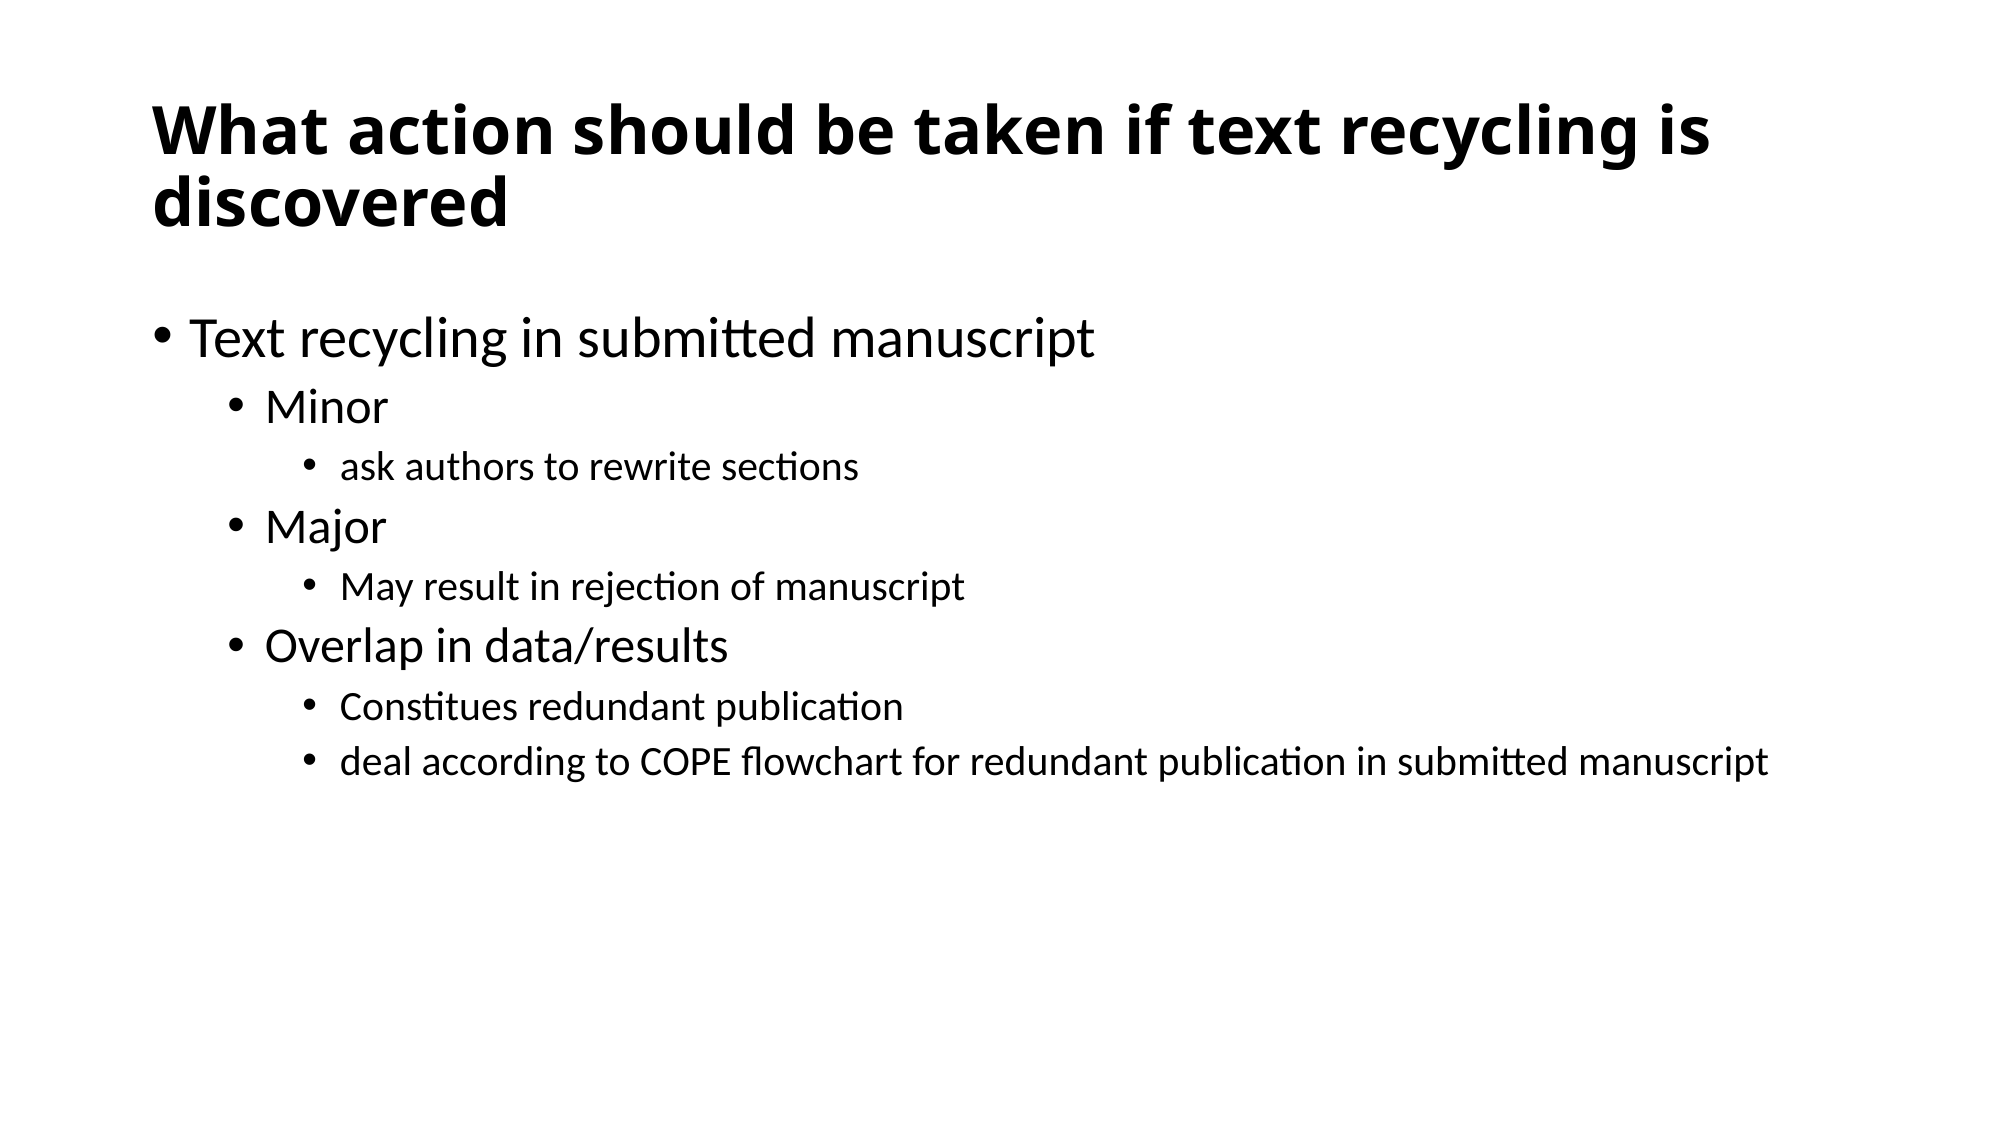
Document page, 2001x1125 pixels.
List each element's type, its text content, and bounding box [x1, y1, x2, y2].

title What action should be taken if text recycling is discovered [137, 59, 1863, 278]
list Text recycling in submitted manuscript Minor ask authors to rewrite sections Major May result in rejection of manuscript Overlap in data/results Constitues redundant publication deal according to COPE flowchart for redundant publication in submitted manuscript [137, 299, 1863, 1014]
